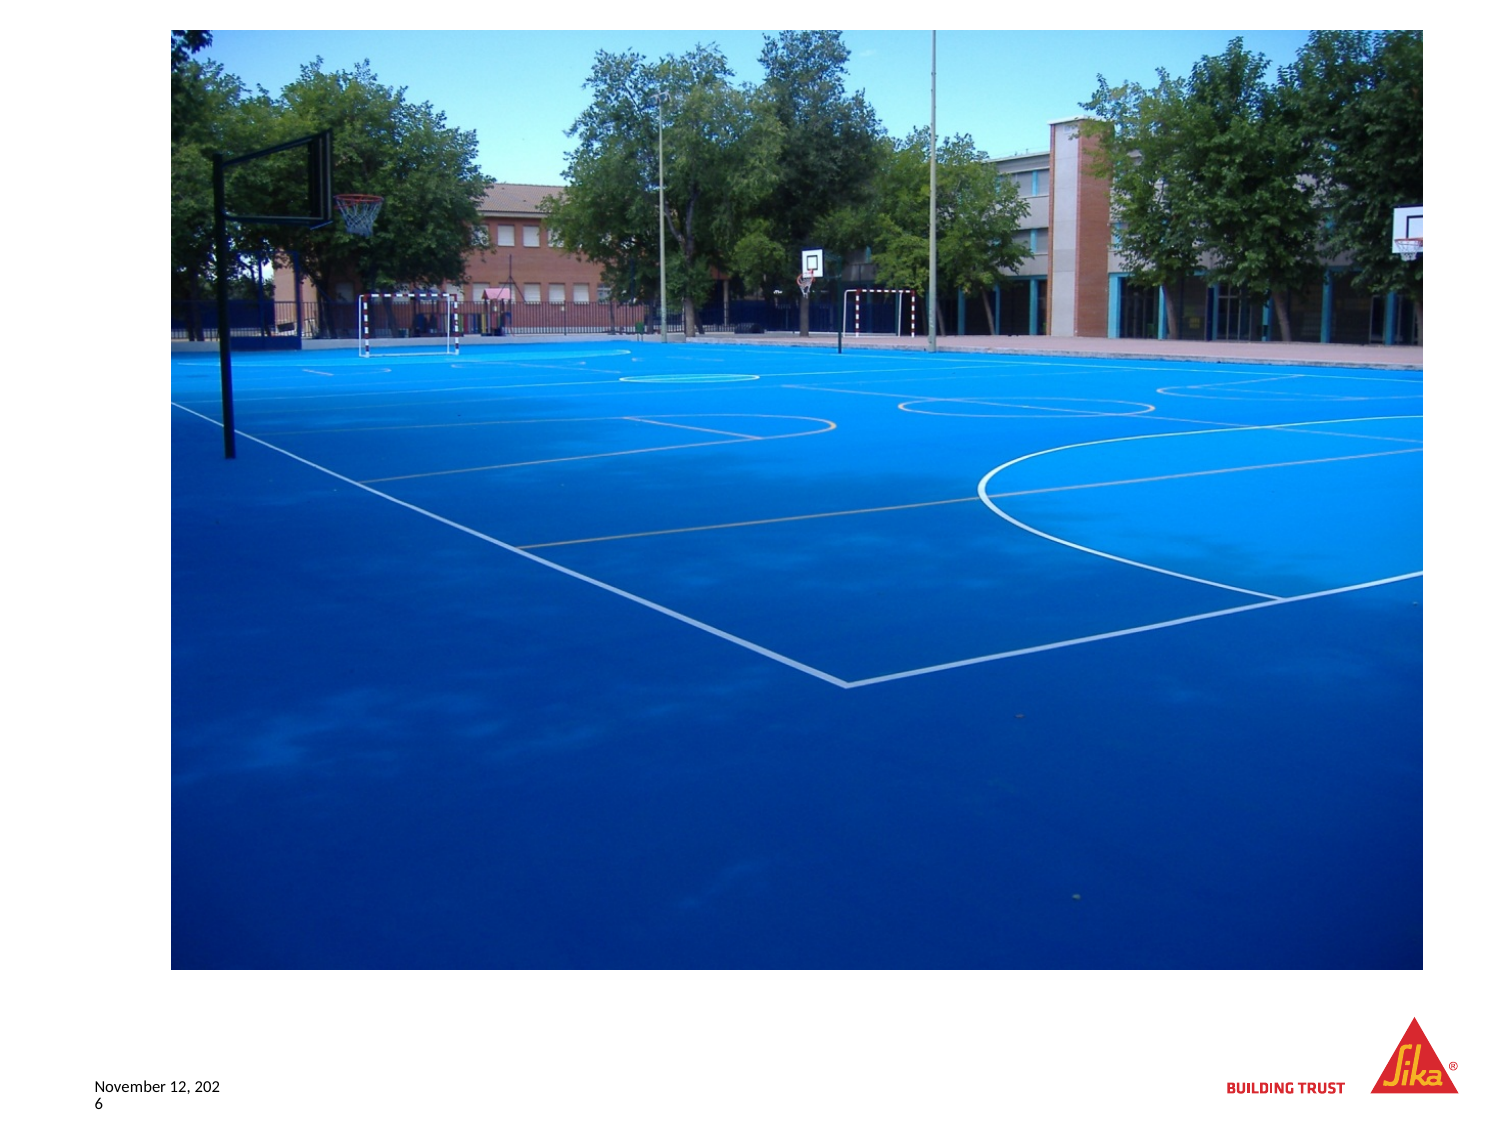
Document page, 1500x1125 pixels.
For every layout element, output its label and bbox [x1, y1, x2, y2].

picture [170, 30, 1424, 971]
picture [1227, 1016, 1459, 1094]
slide_number [94, 1076, 225, 1095]
